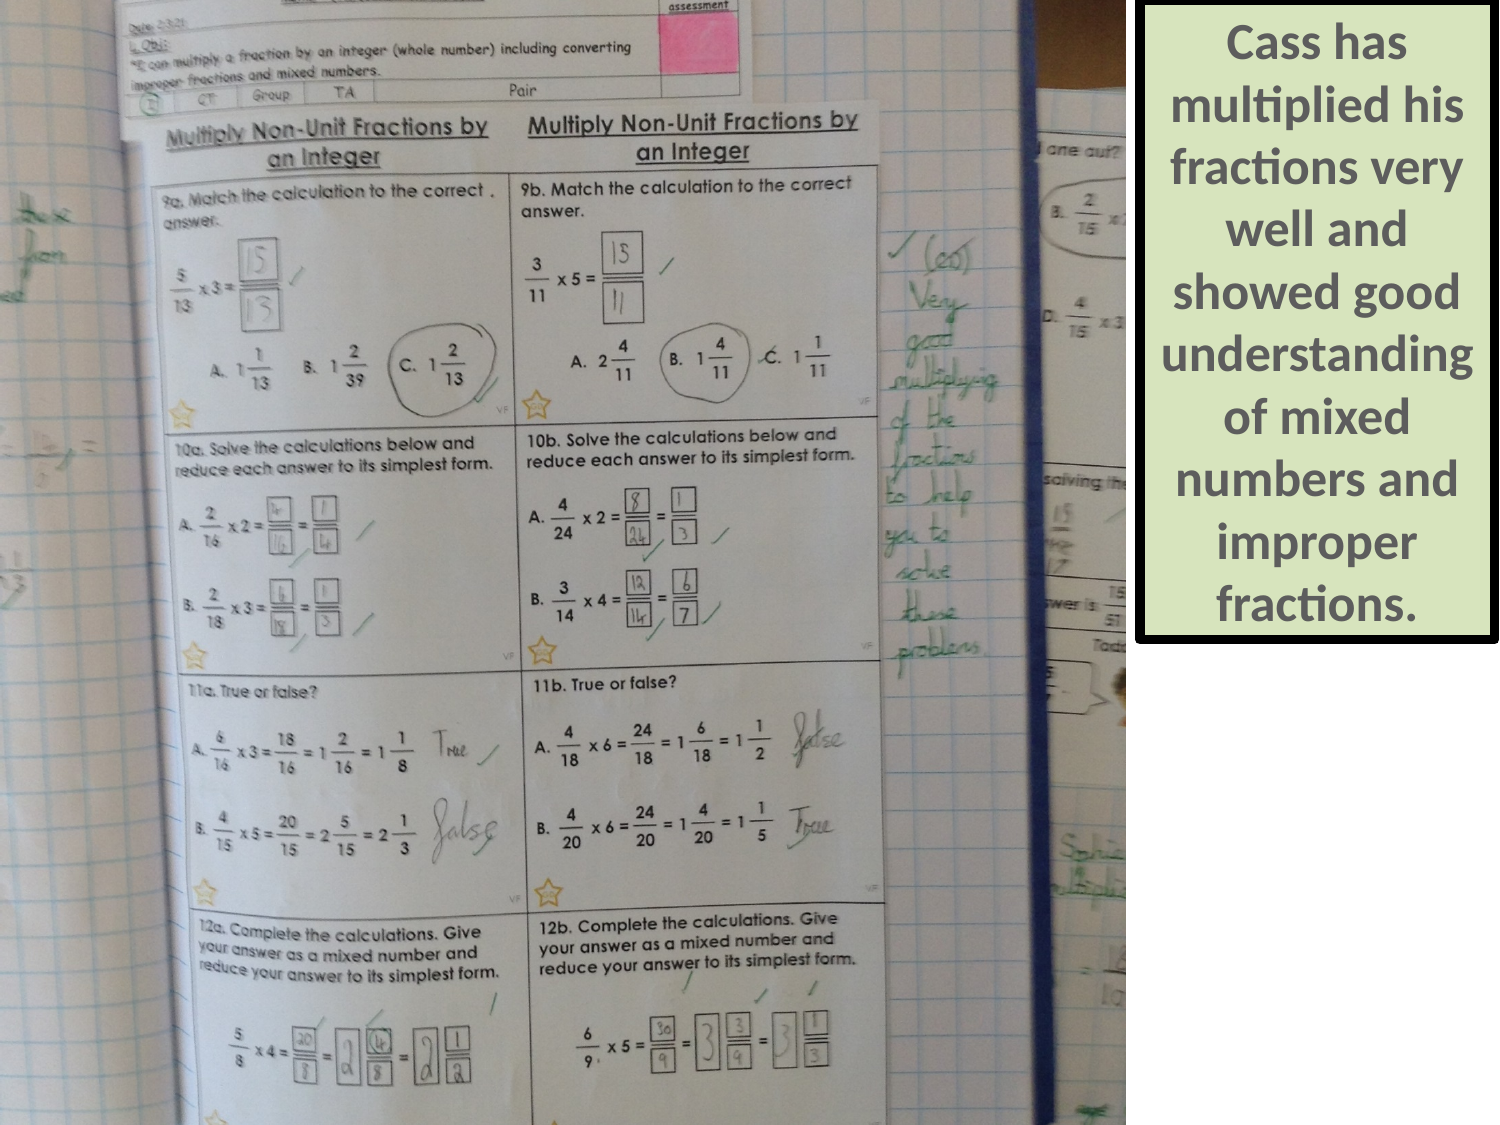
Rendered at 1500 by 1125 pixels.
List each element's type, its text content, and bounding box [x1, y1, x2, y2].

text_box Cass has multiplied his fractions very well and showed good understanding of mixed numbers and improper fractions. [1139, 0, 1495, 640]
picture [0, 0, 1126, 1125]
